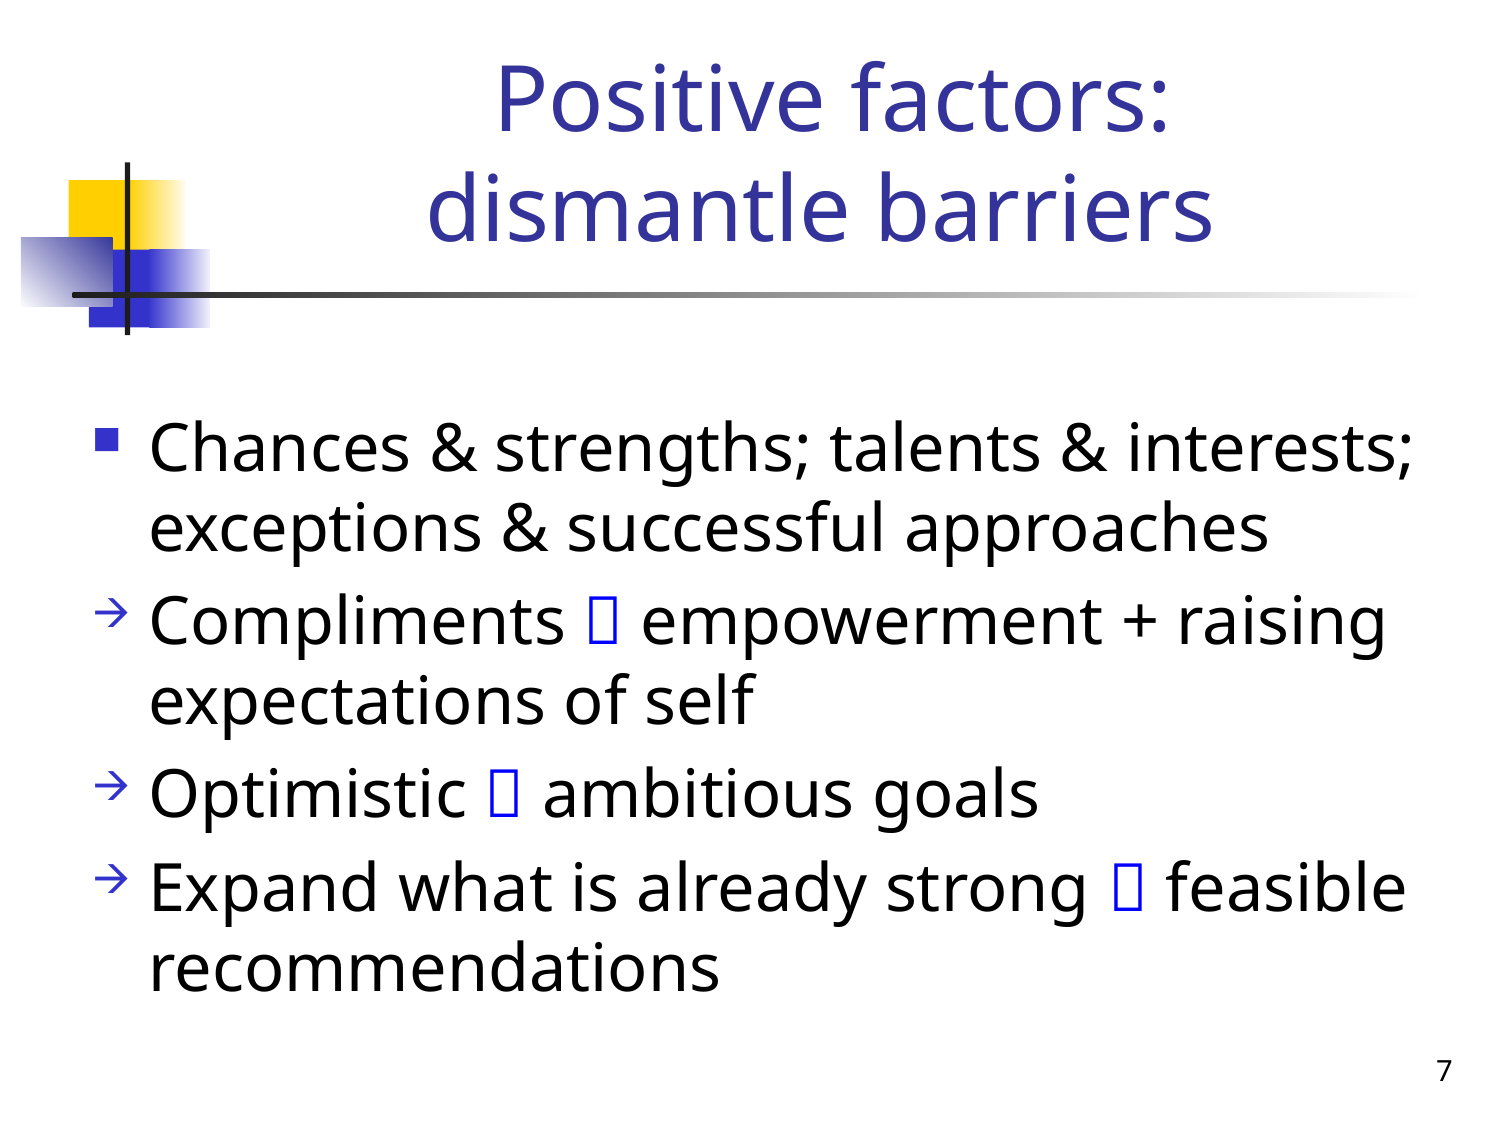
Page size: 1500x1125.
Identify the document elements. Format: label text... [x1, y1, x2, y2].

title Positive factors: dismantle barriers [372, 31, 1294, 268]
slide_number 7 [1154, 1023, 1468, 1100]
list Chances & strengths; talents & interests; exceptions & successful approaches Compliments  empowerment + raising expectations of self Optimistic  ambitious goals Expand what is already strong  feasible recommendations [76, 397, 1447, 1083]
